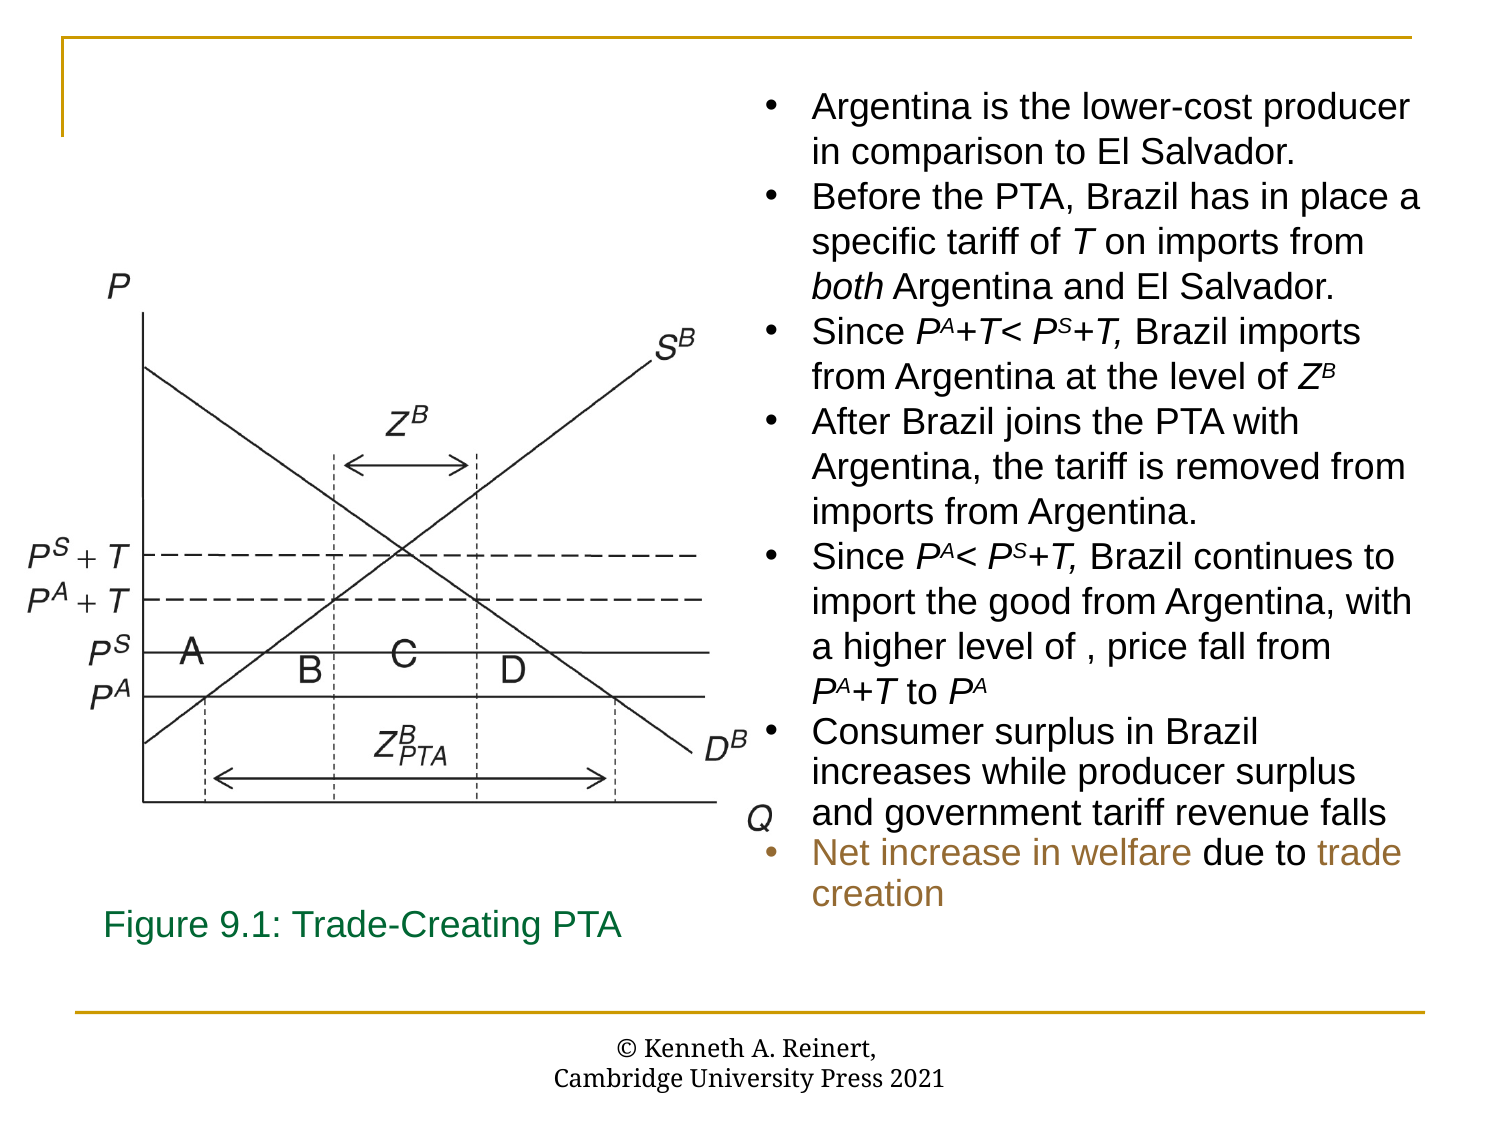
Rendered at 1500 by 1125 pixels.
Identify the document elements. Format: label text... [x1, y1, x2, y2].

title Figure 9.1: Trade-Creating PTA [87, 892, 644, 1096]
picture [24, 267, 772, 838]
footer © Kenneth A. Reinert, Cambridge University Press 2021 [512, 1024, 988, 1101]
